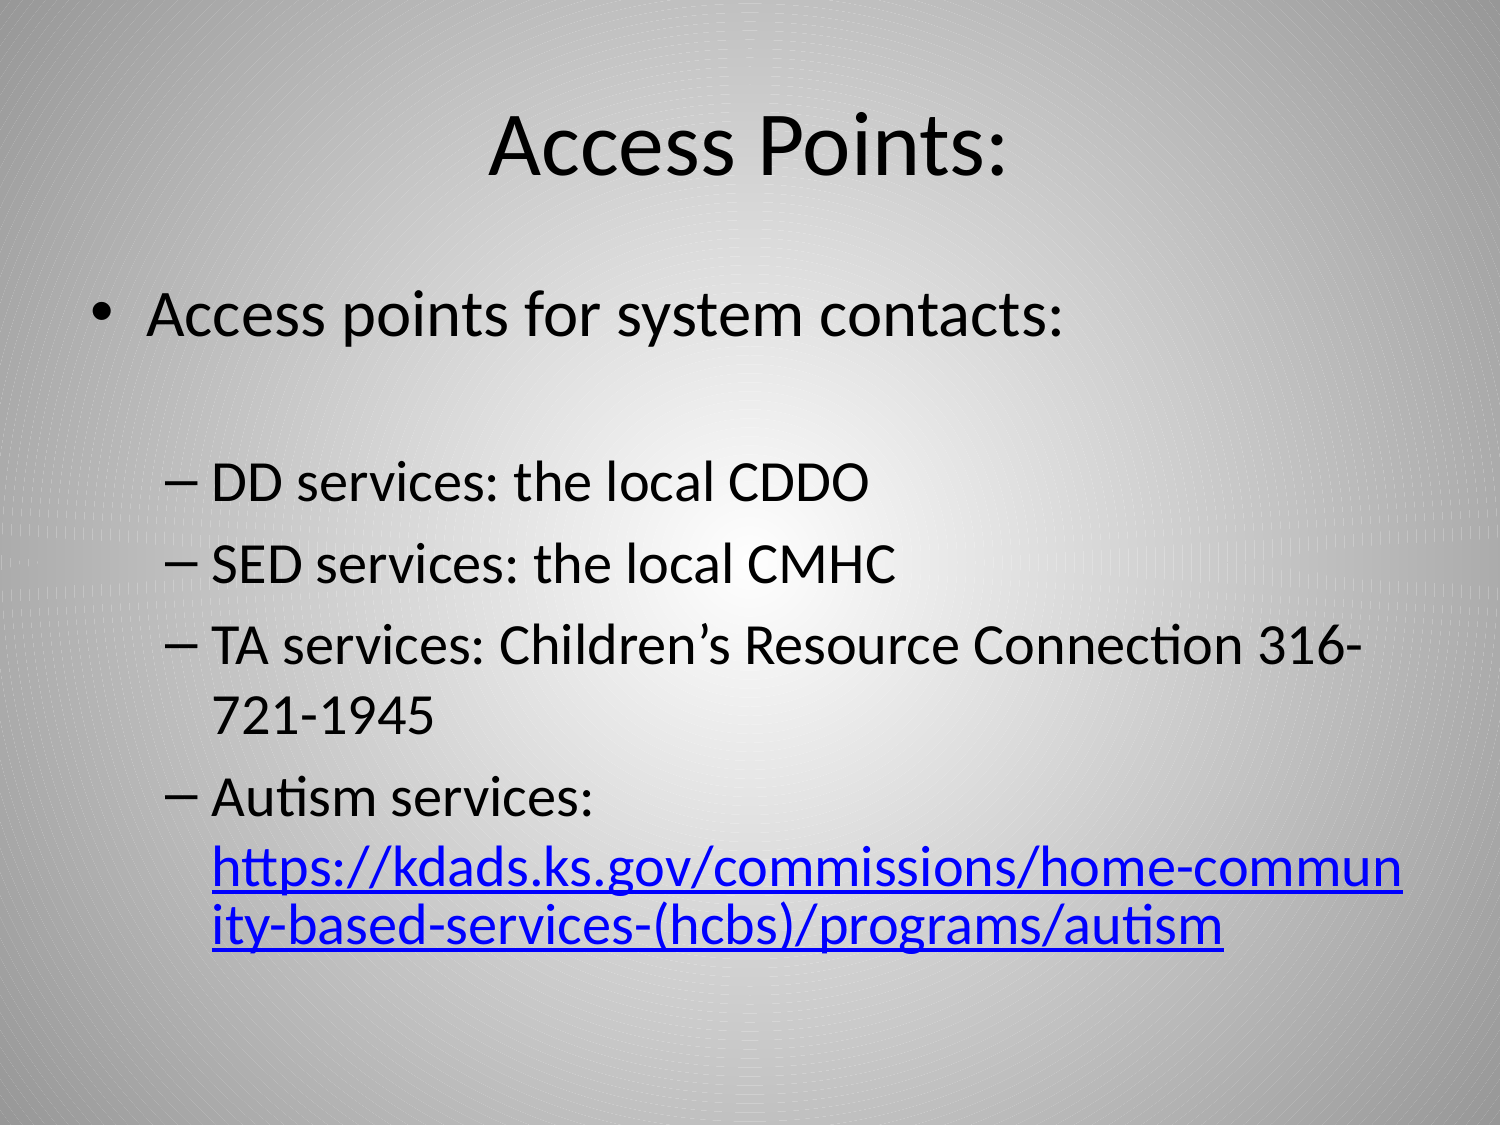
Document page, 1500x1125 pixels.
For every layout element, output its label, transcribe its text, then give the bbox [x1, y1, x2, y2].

list Access points for system contacts: DD services: the local CDDO SED services: the local CMHC TA services: Children’s Resource Connection 316-721-1945 Autism services: https://kdads.ks.gov/commissions/home-community-based-services-(hcbs)/programs/autism [75, 262, 1425, 1005]
title Access Points: [75, 45, 1425, 233]
